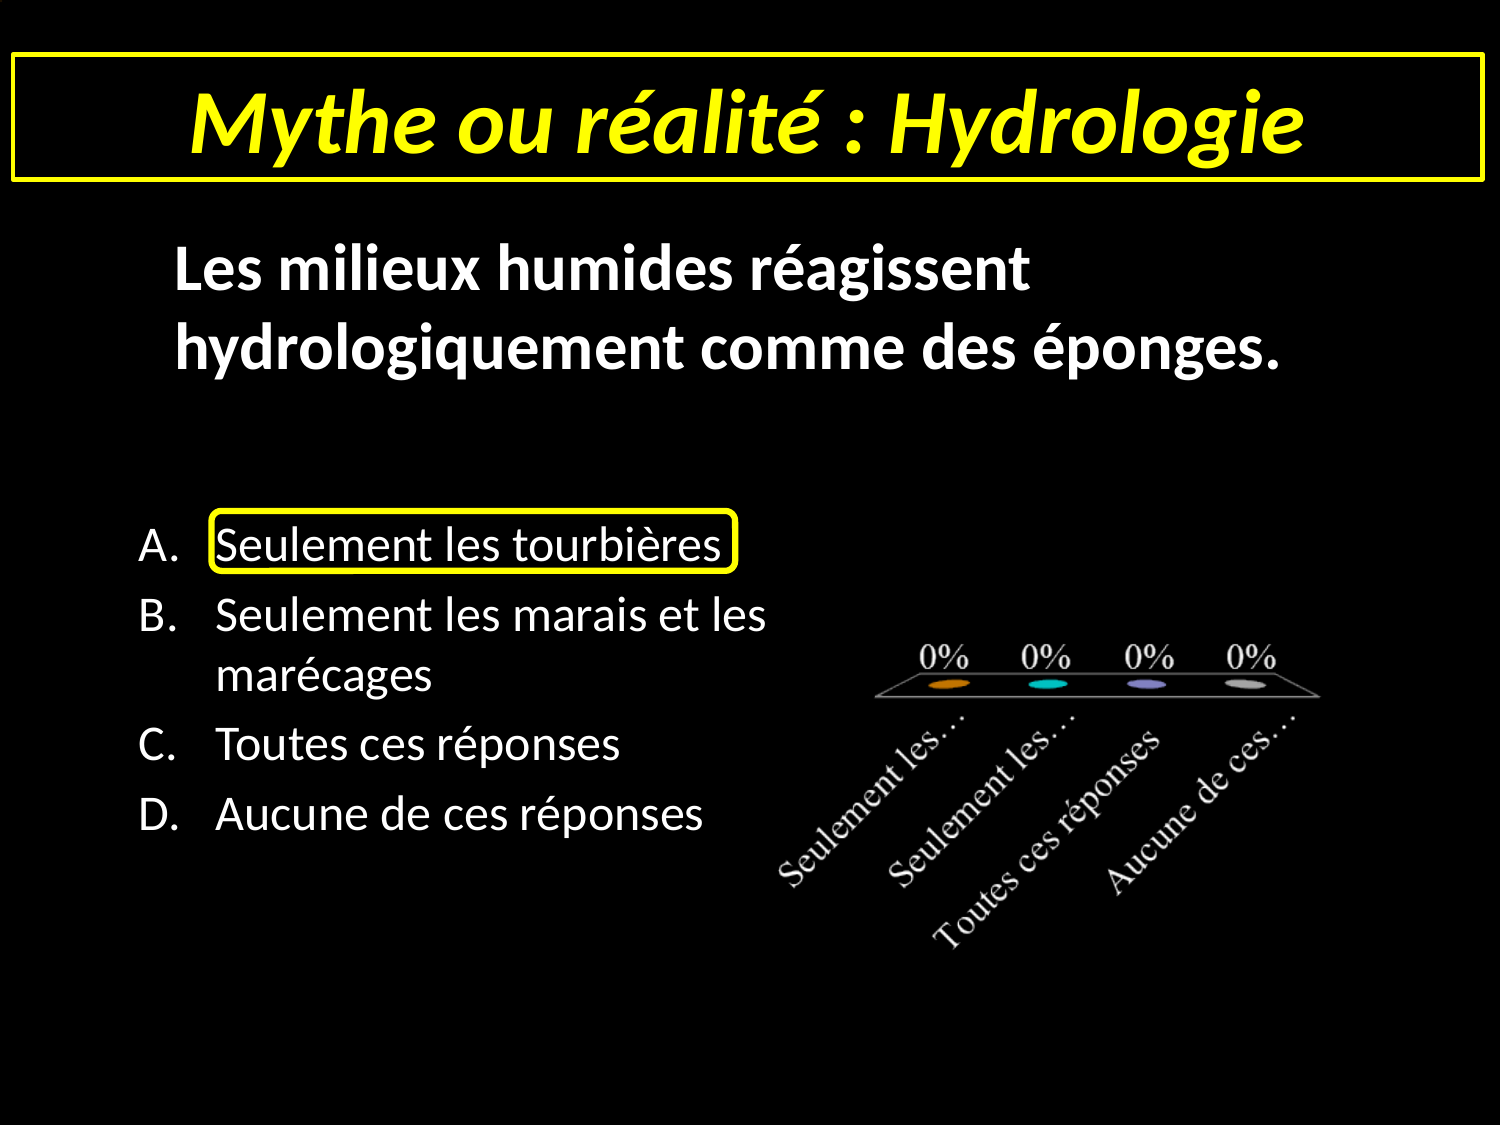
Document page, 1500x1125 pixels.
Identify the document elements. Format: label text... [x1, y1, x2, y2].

text_box Mythe ou réalité : Hydrologie [12, 54, 1483, 180]
list Seulement les tourbières Seulement les marais et les marécages Toutes ces réponses Aucune de ces réponses [123, 503, 810, 896]
title Les milieux humides réagissent hydrologiquement comme des éponges. [159, 209, 1341, 398]
text_box [773, 420, 1325, 1041]
text_box [211, 510, 736, 571]
